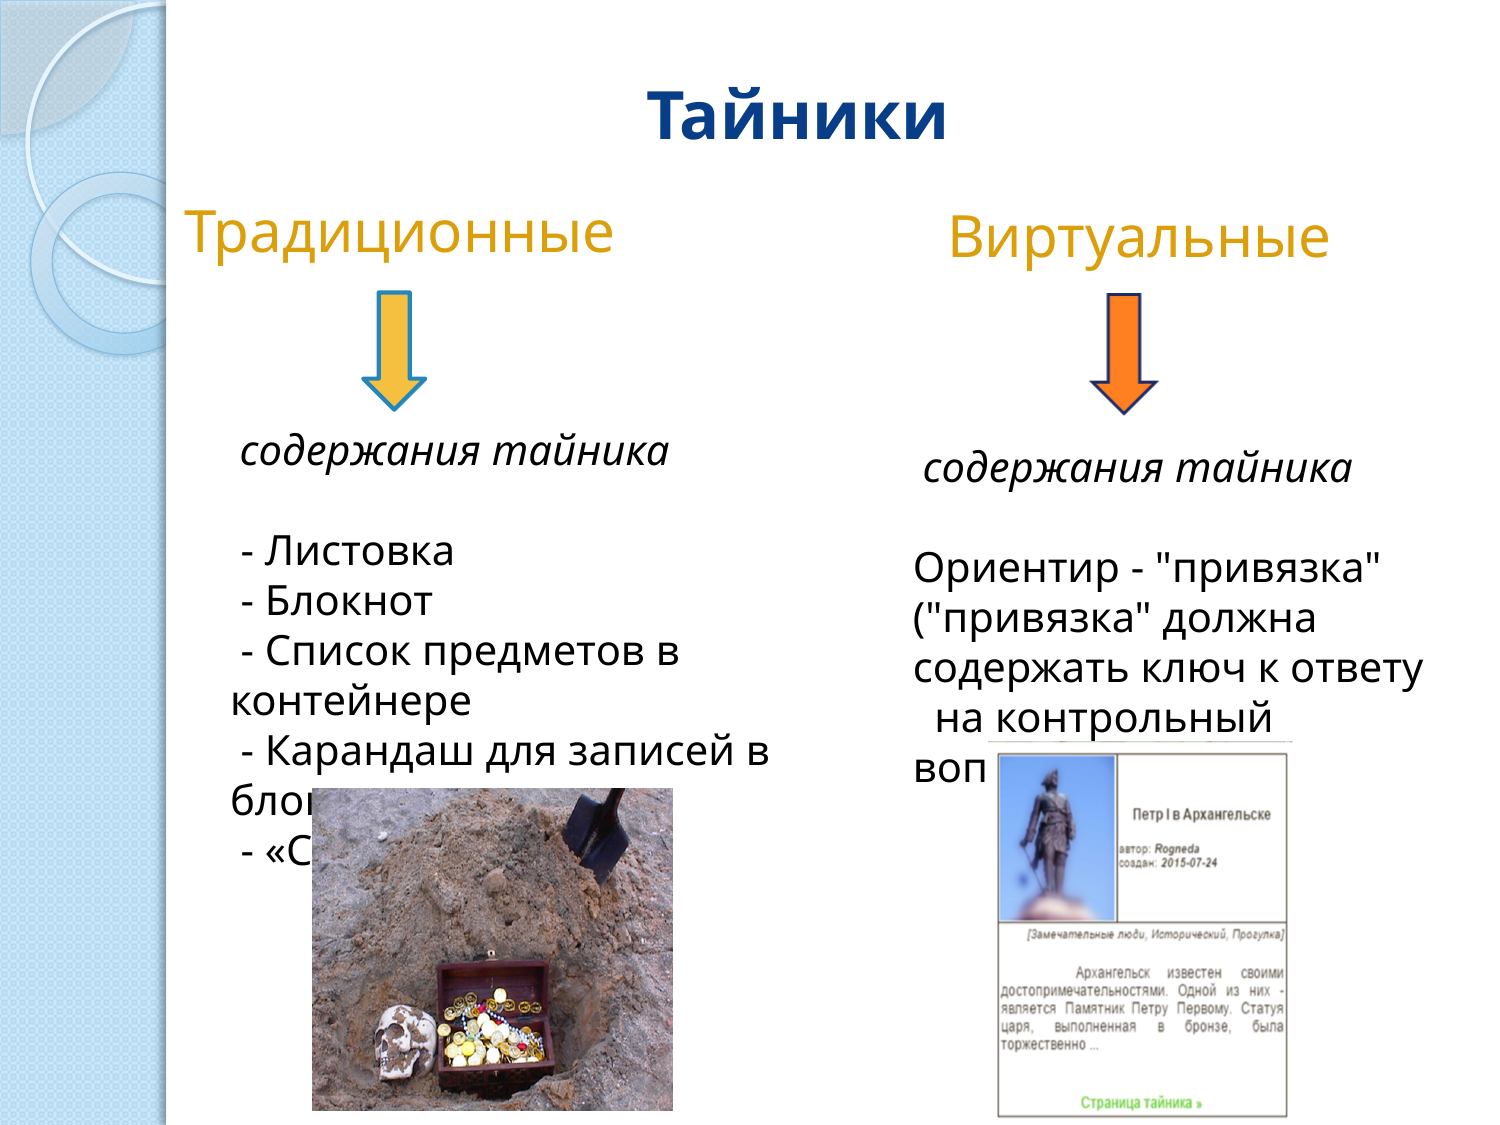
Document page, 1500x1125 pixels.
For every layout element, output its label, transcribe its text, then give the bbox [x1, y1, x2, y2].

text_box [361, 290, 428, 412]
picture [1087, 293, 1160, 417]
picture [987, 741, 1293, 1121]
text_box содержания тайника - Листовка - Блокнот - Список предметов в контейнере - Карандаш для записей в блокноте - «Сокровища». [215, 416, 898, 881]
text_box Виртуальные [932, 191, 1346, 277]
text_box содержания тайника Ориентир - "привязка" ("привязка" должна содержать ключ к ответу на контрольный вопрос) [898, 433, 1447, 799]
picture [312, 787, 673, 1111]
text_box Традиционные [169, 187, 630, 272]
title Тайники [631, 19, 1323, 207]
